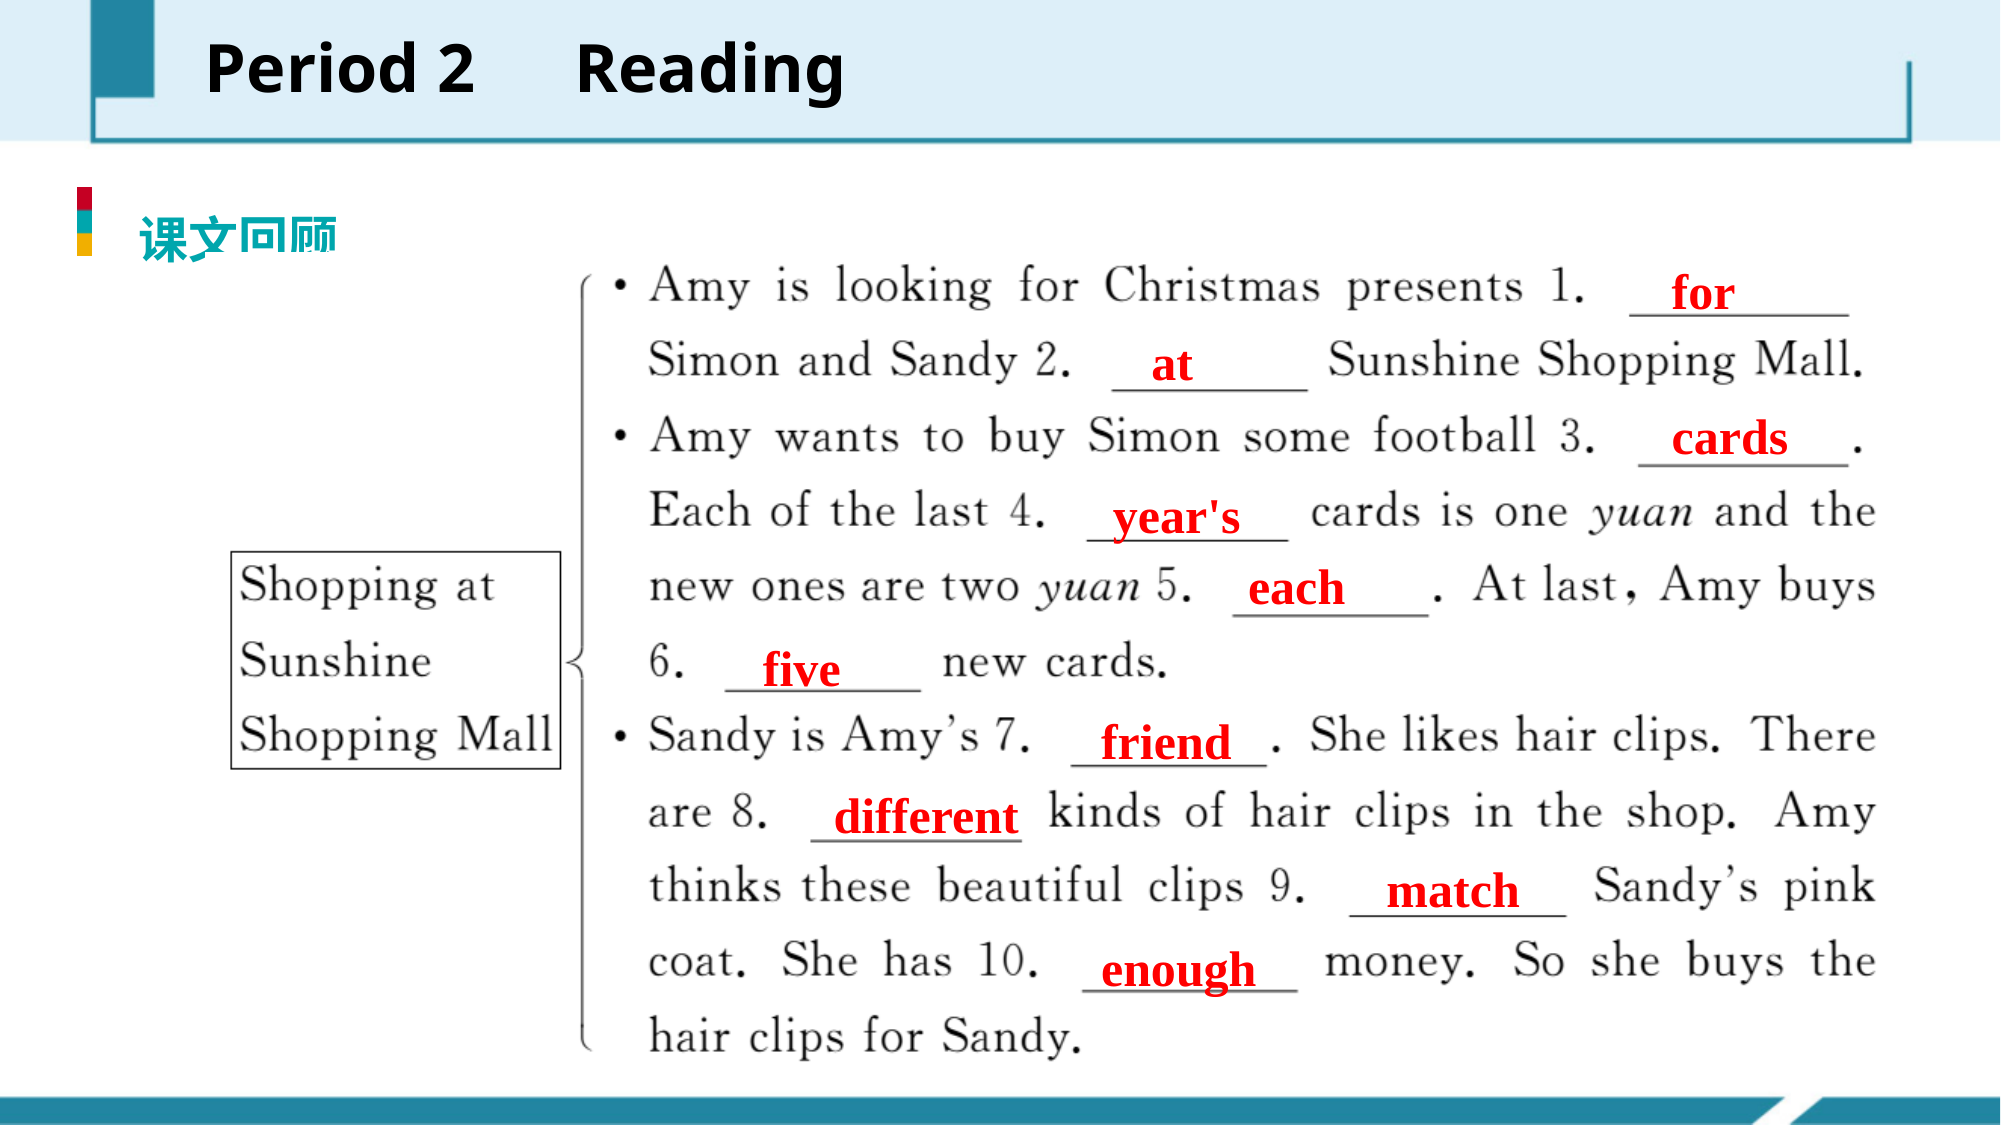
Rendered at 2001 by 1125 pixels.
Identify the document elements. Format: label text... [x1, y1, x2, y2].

text_box Period 2 Reading [190, 18, 862, 114]
picture [0, 0, 2001, 1125]
text_box 课文回顾 [124, 171, 354, 276]
